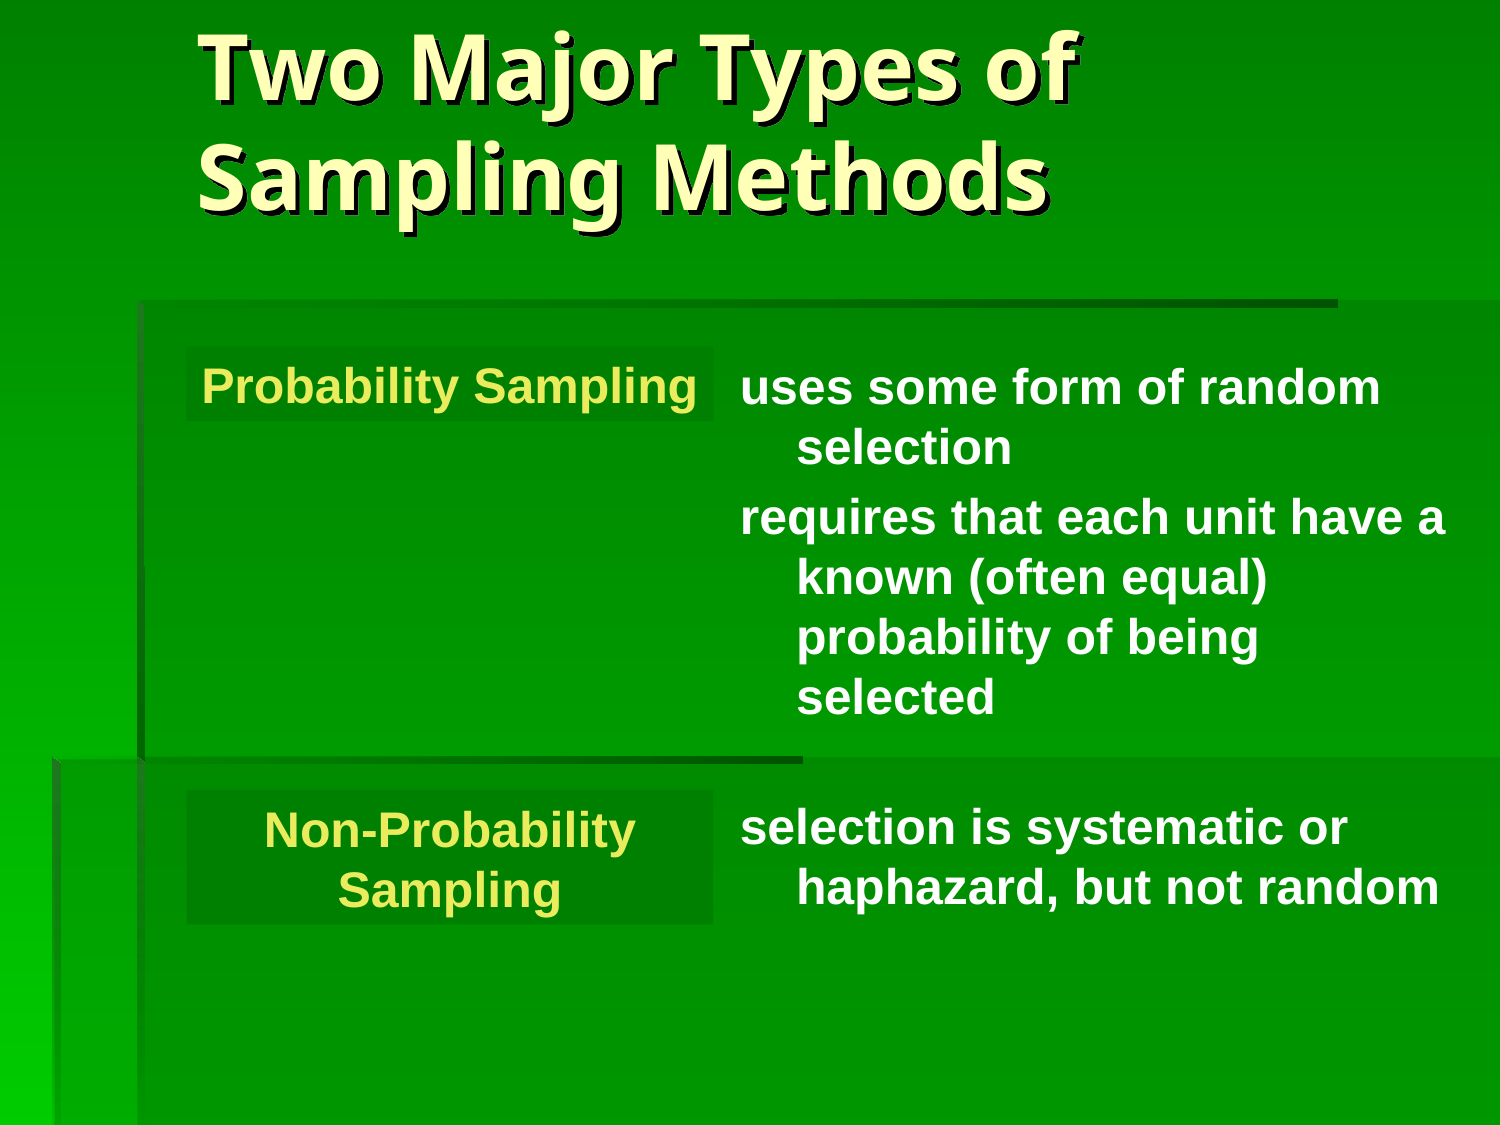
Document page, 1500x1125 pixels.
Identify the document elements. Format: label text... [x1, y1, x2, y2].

text_box Non-Probability Sampling [186, 789, 714, 925]
title Two Major Types of Sampling Methods [181, 24, 1448, 213]
text_box Probability Sampling [186, 346, 714, 422]
list uses some form of random selection requires that each unit have a known (often equal) probability of being selected selection is systematic or haphazard, but not random [724, 346, 1469, 1035]
